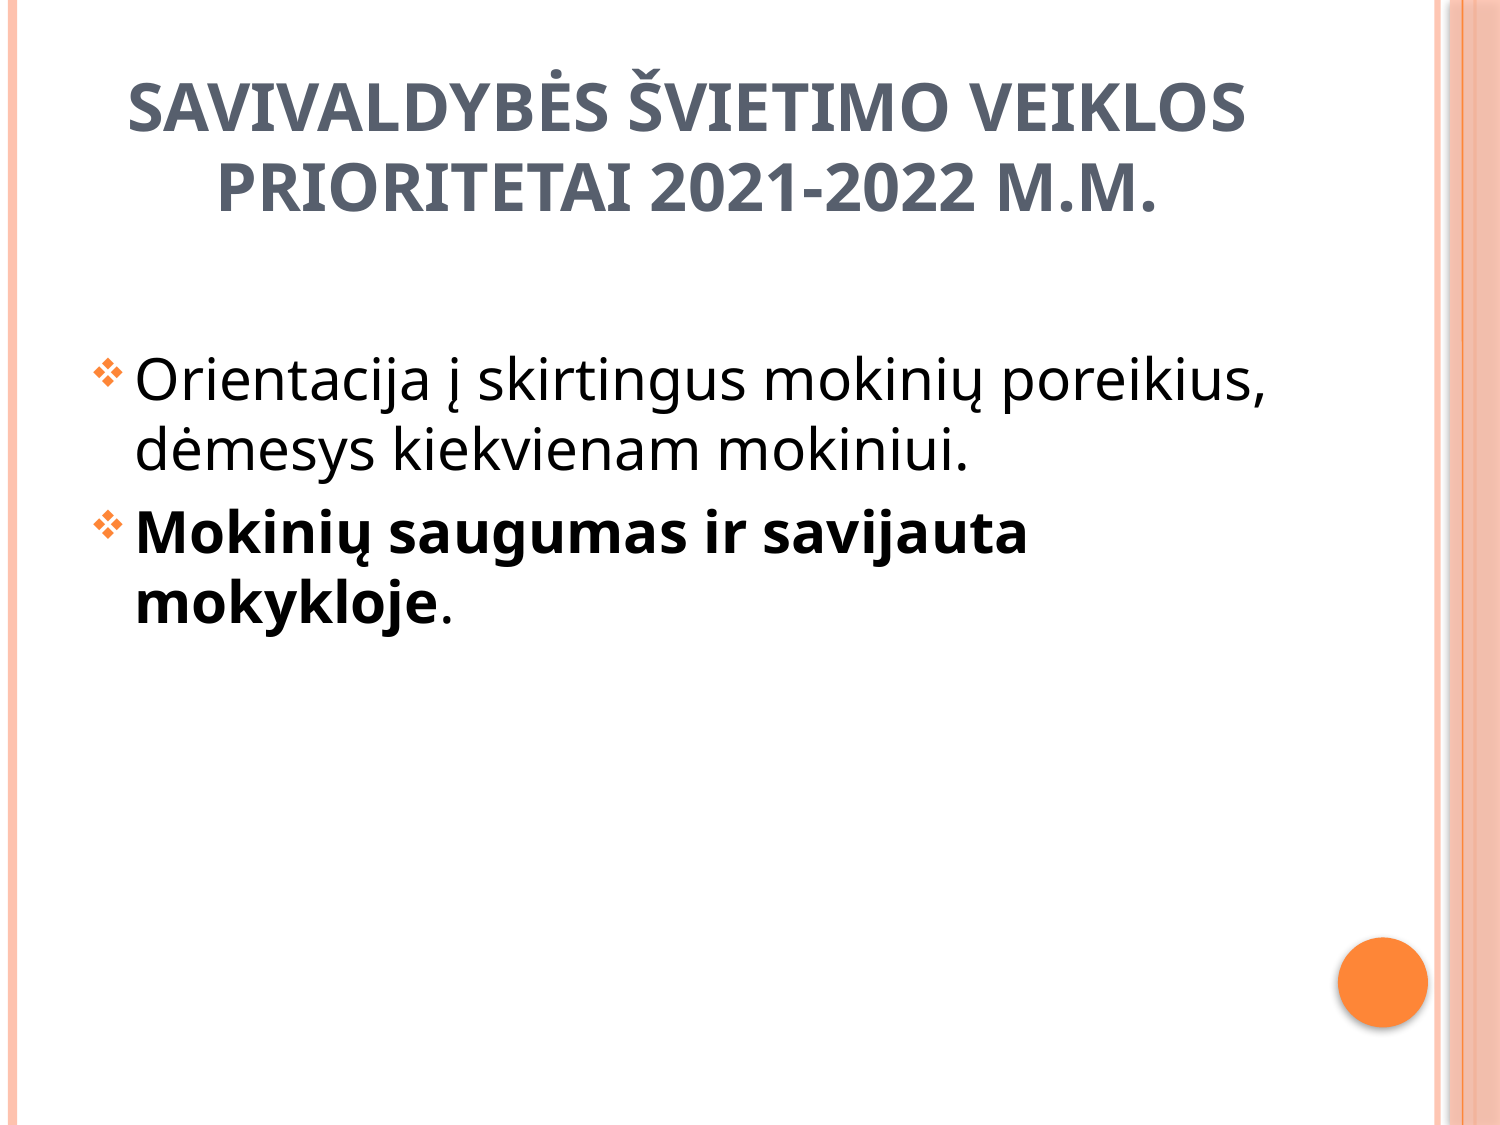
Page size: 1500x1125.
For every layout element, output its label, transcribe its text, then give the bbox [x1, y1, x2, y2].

title Savivaldybės švietimo veiklos prioritetai 2021-2022 m.m. [75, 45, 1300, 233]
list Orientacija į skirtingus mokinių poreikius, dėmesys kiekvienam mokiniui. Mokinių saugumas ir savijauta mokykloje. [75, 262, 1300, 1062]
